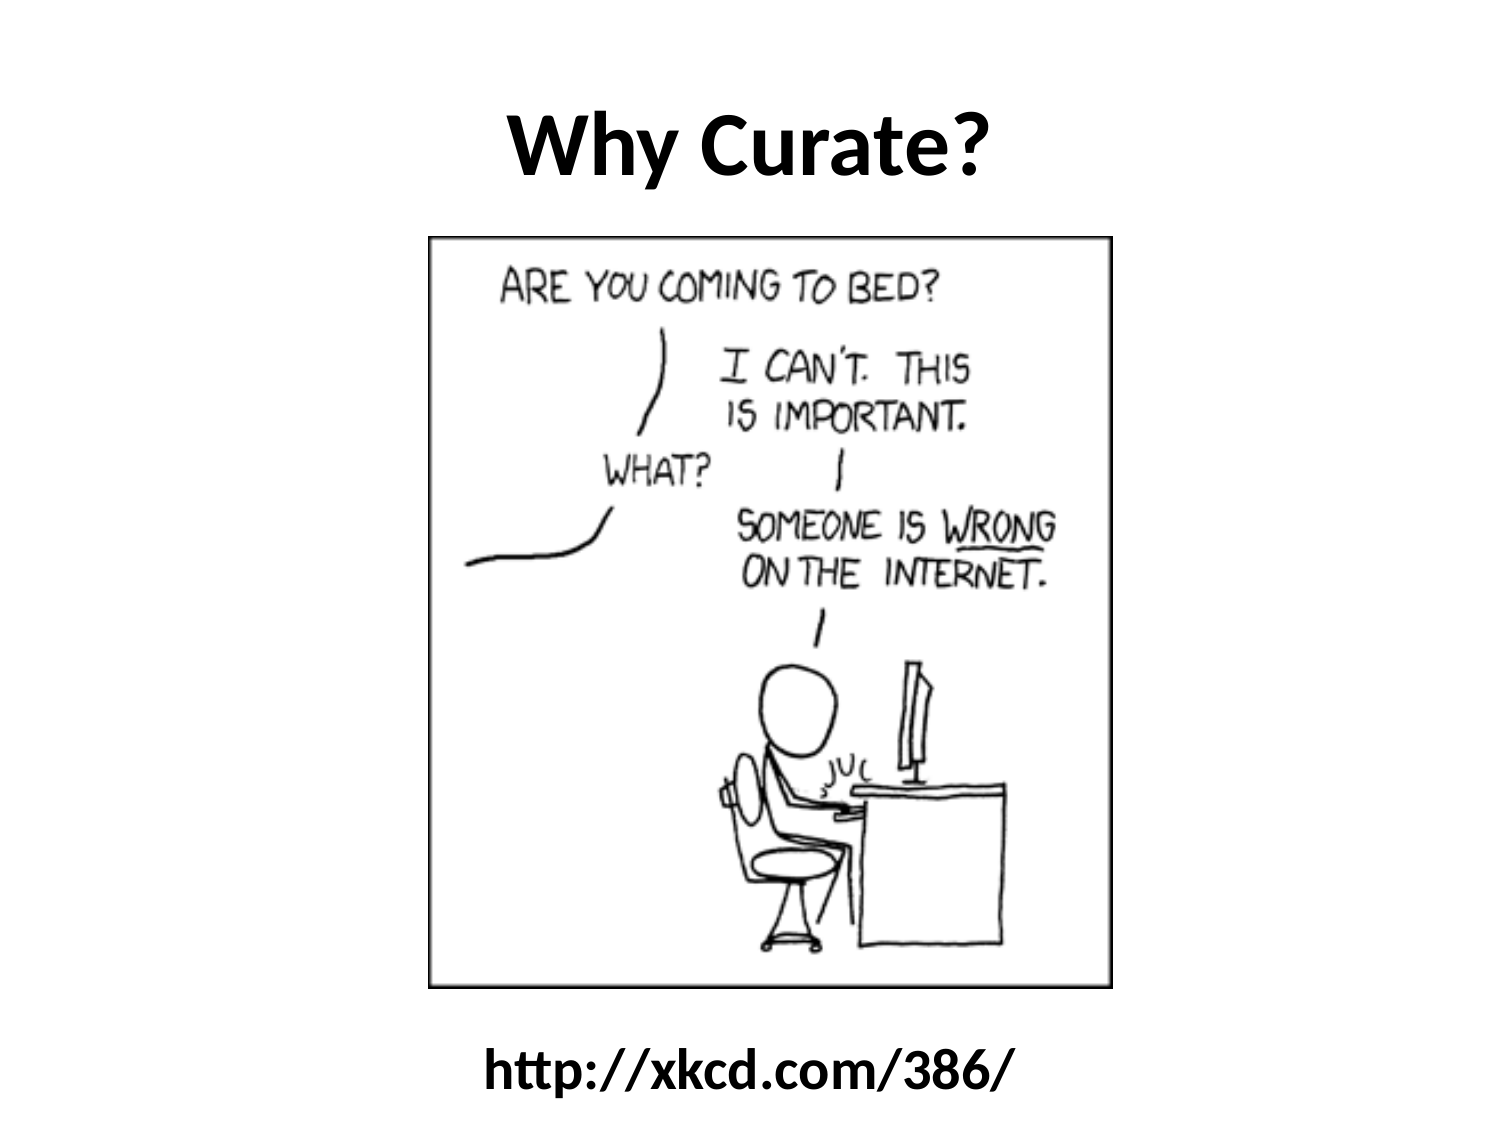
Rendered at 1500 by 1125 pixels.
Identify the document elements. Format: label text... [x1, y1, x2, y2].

title Why Curate? [75, 45, 1425, 233]
text_box http://xkcd.com/386/ [468, 1023, 1031, 1109]
picture [428, 236, 1113, 990]
